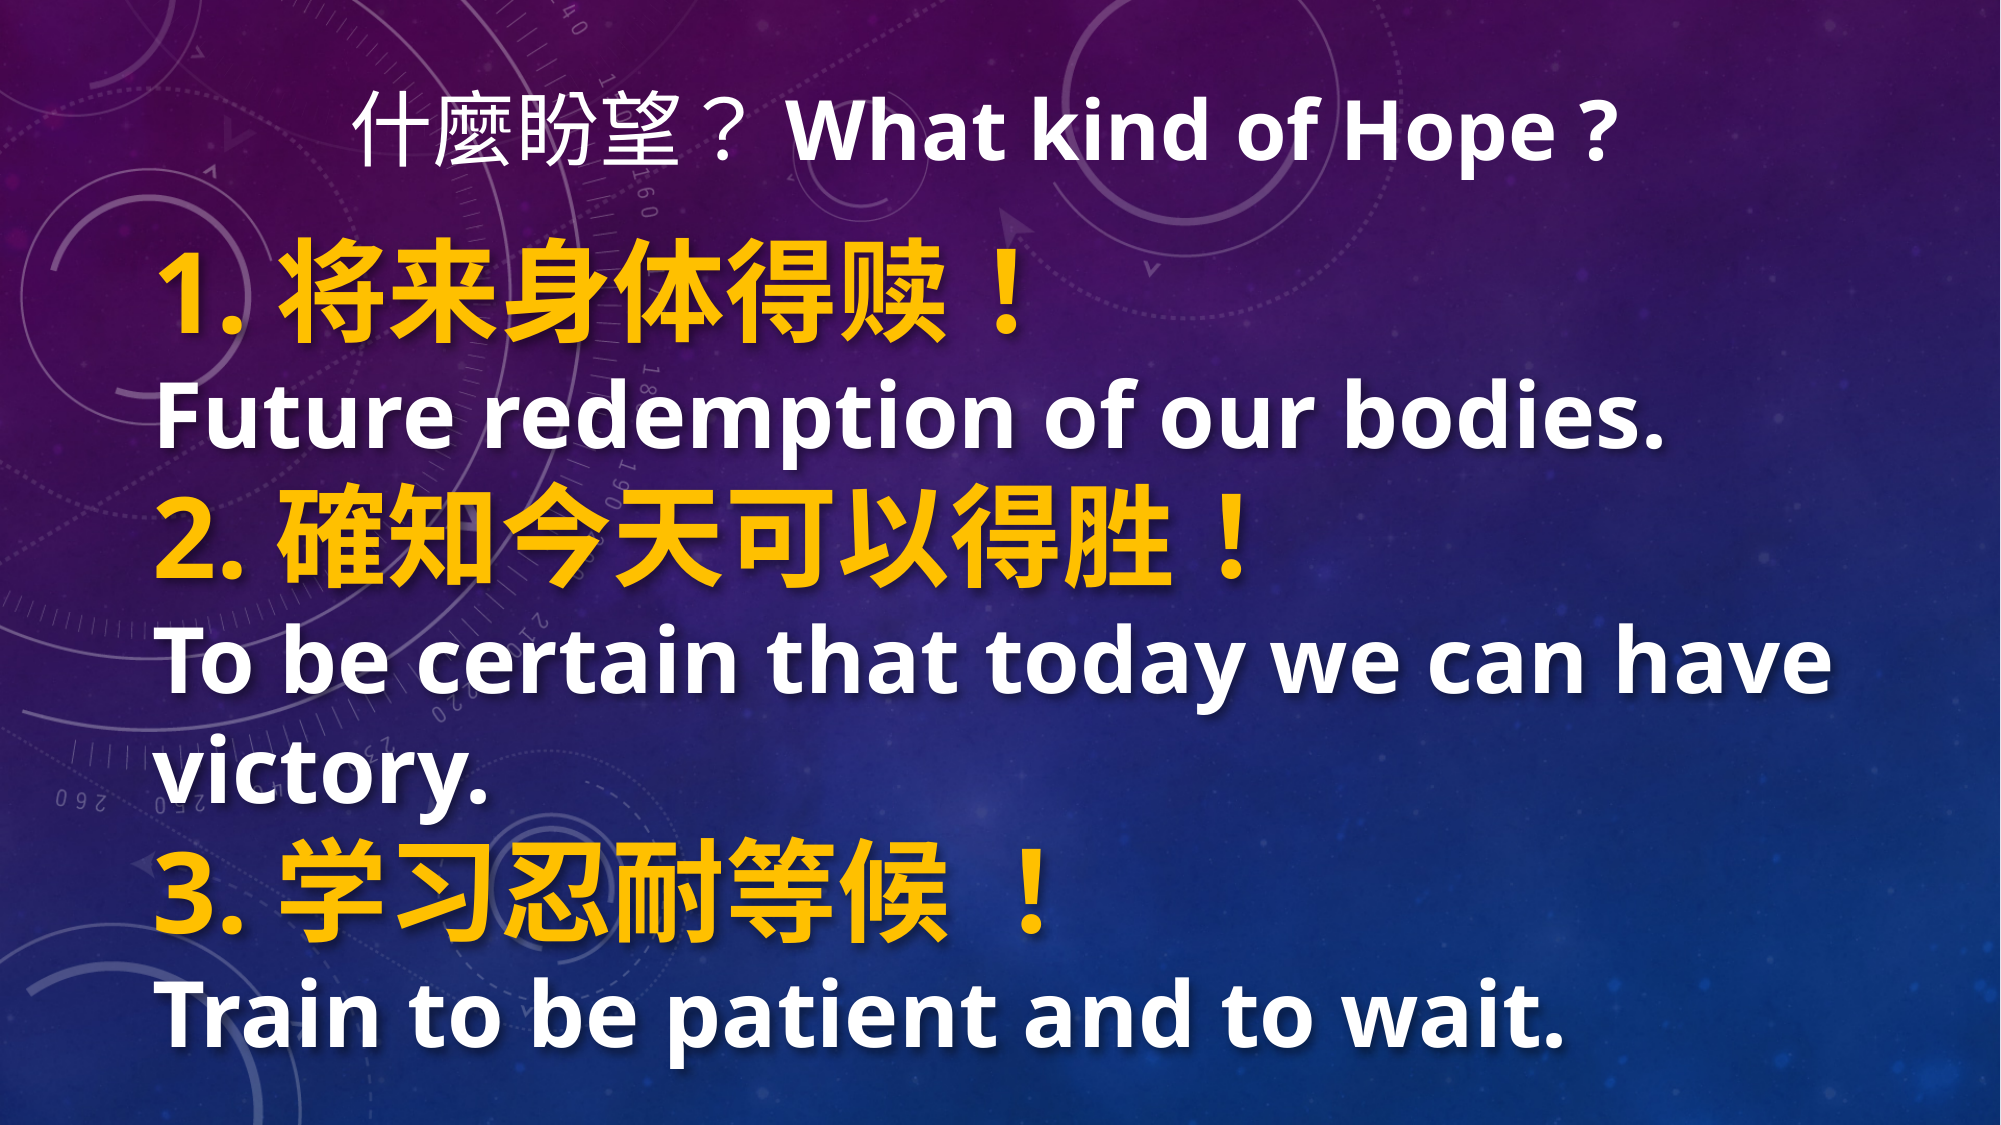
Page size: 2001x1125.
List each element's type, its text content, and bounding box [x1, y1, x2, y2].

picture [0, 0, 2001, 1125]
text_box 1.将来身体得赎！ Future redemption of our bodies. 2.確知今天可以得胜！ To be certain that today we can have victory. 3.学习忍耐等候 ！ Train to be patient and to wait. [137, 214, 1873, 1074]
text_box 什麼盼望？What kind of Hope ? [334, 70, 1635, 185]
